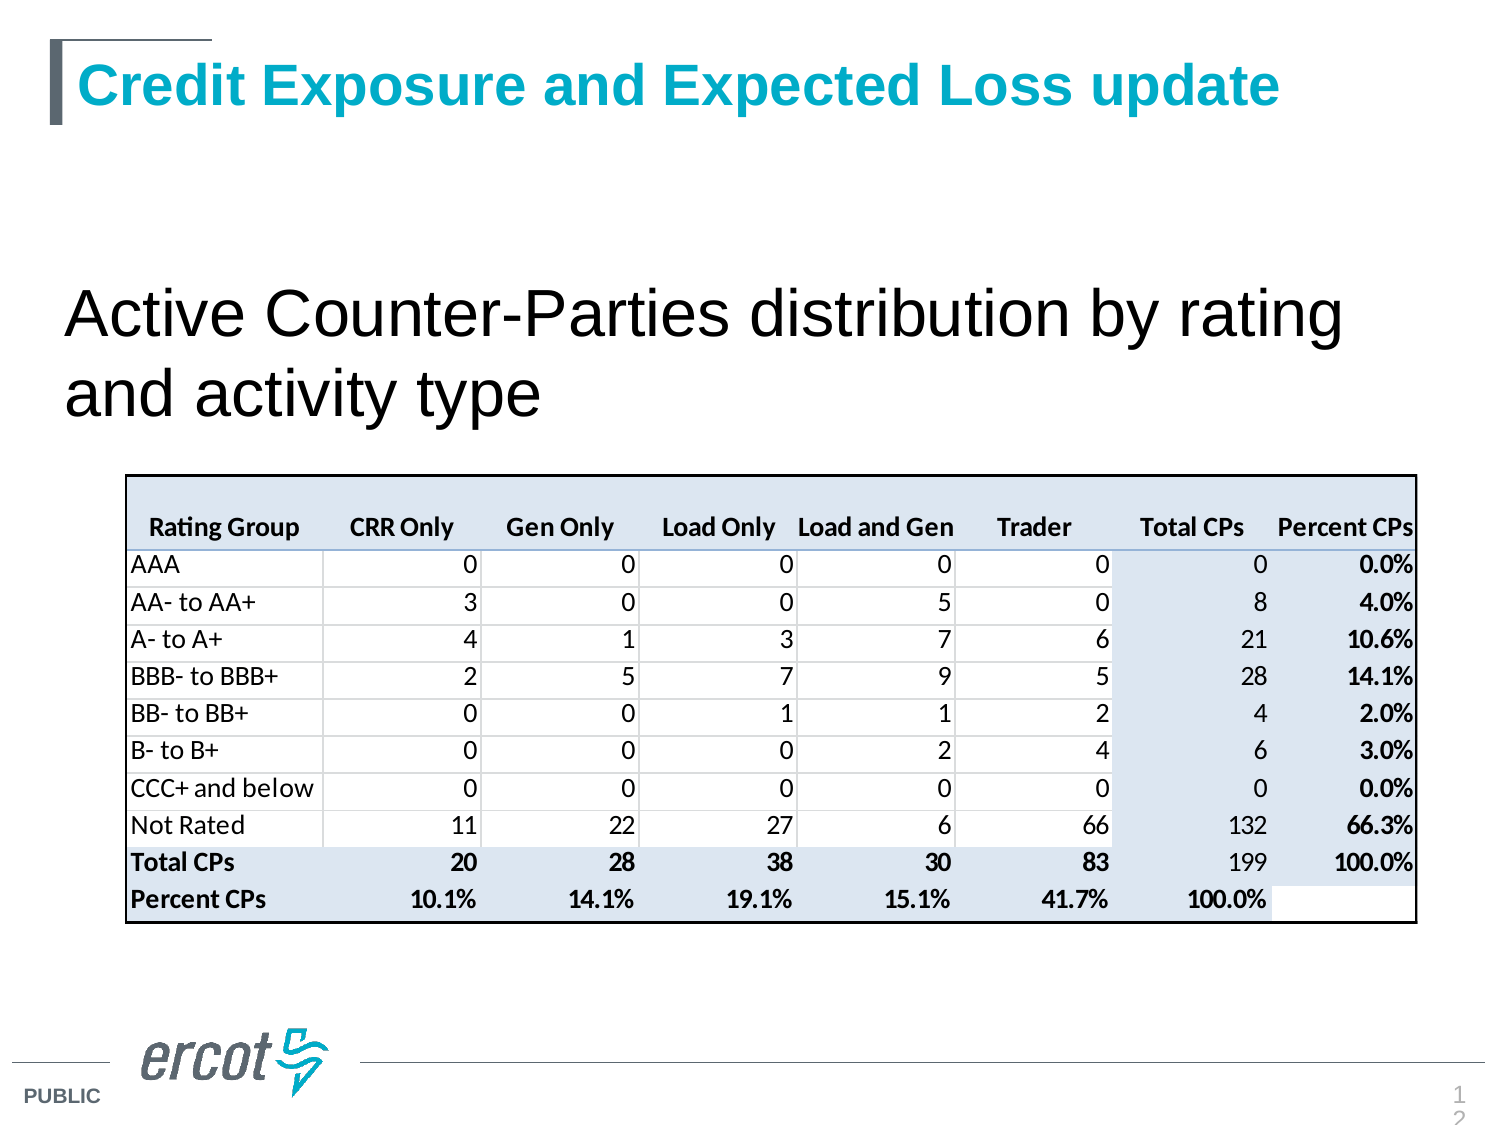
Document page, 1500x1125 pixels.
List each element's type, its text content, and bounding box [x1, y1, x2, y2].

title Credit Exposure and Expected Loss update [62, 39, 1450, 228]
list Active Counter-Parties distribution by rating and activity type [50, 262, 1450, 972]
picture [124, 474, 1420, 926]
slide_number 12 [1437, 1076, 1475, 1112]
picture [137, 1024, 332, 1100]
